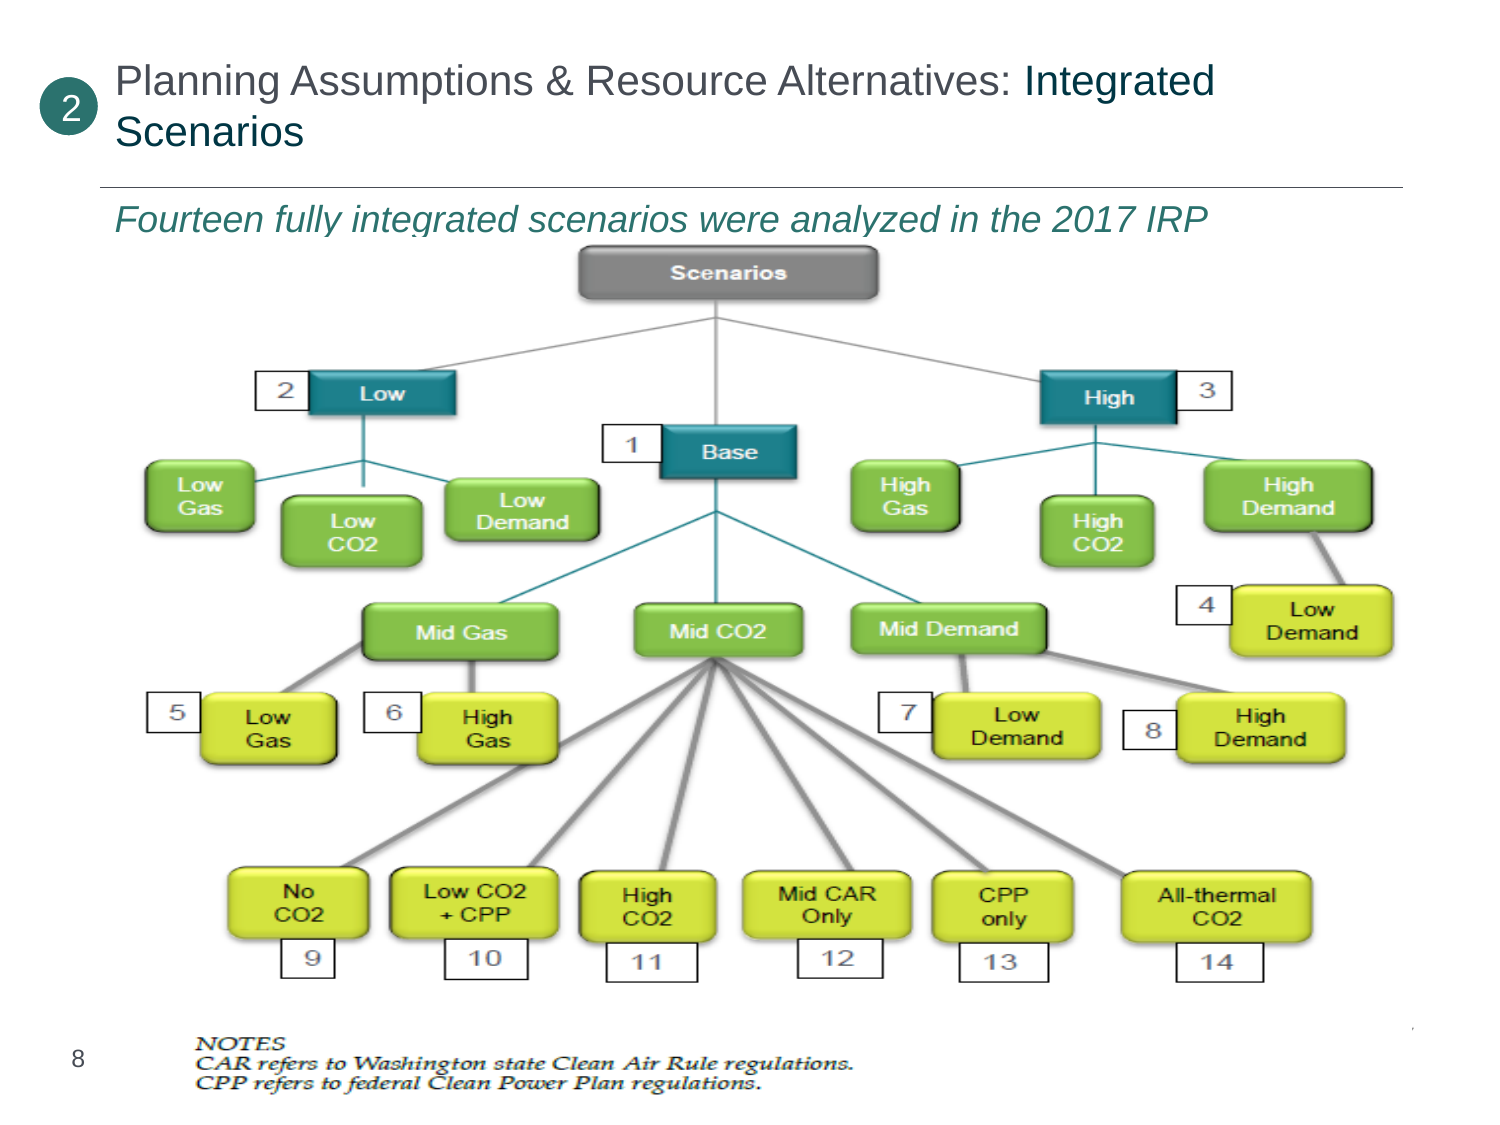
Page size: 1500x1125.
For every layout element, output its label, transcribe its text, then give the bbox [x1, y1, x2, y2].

text_box Fourteen fully integrated scenarios were analyzed in the 2017 IRP [99, 187, 1395, 248]
picture [132, 237, 1414, 1105]
title Planning Assumptions & Resource Alternatives: Integrated Scenarios [99, 44, 1404, 163]
text_box 2 [35, 72, 103, 140]
